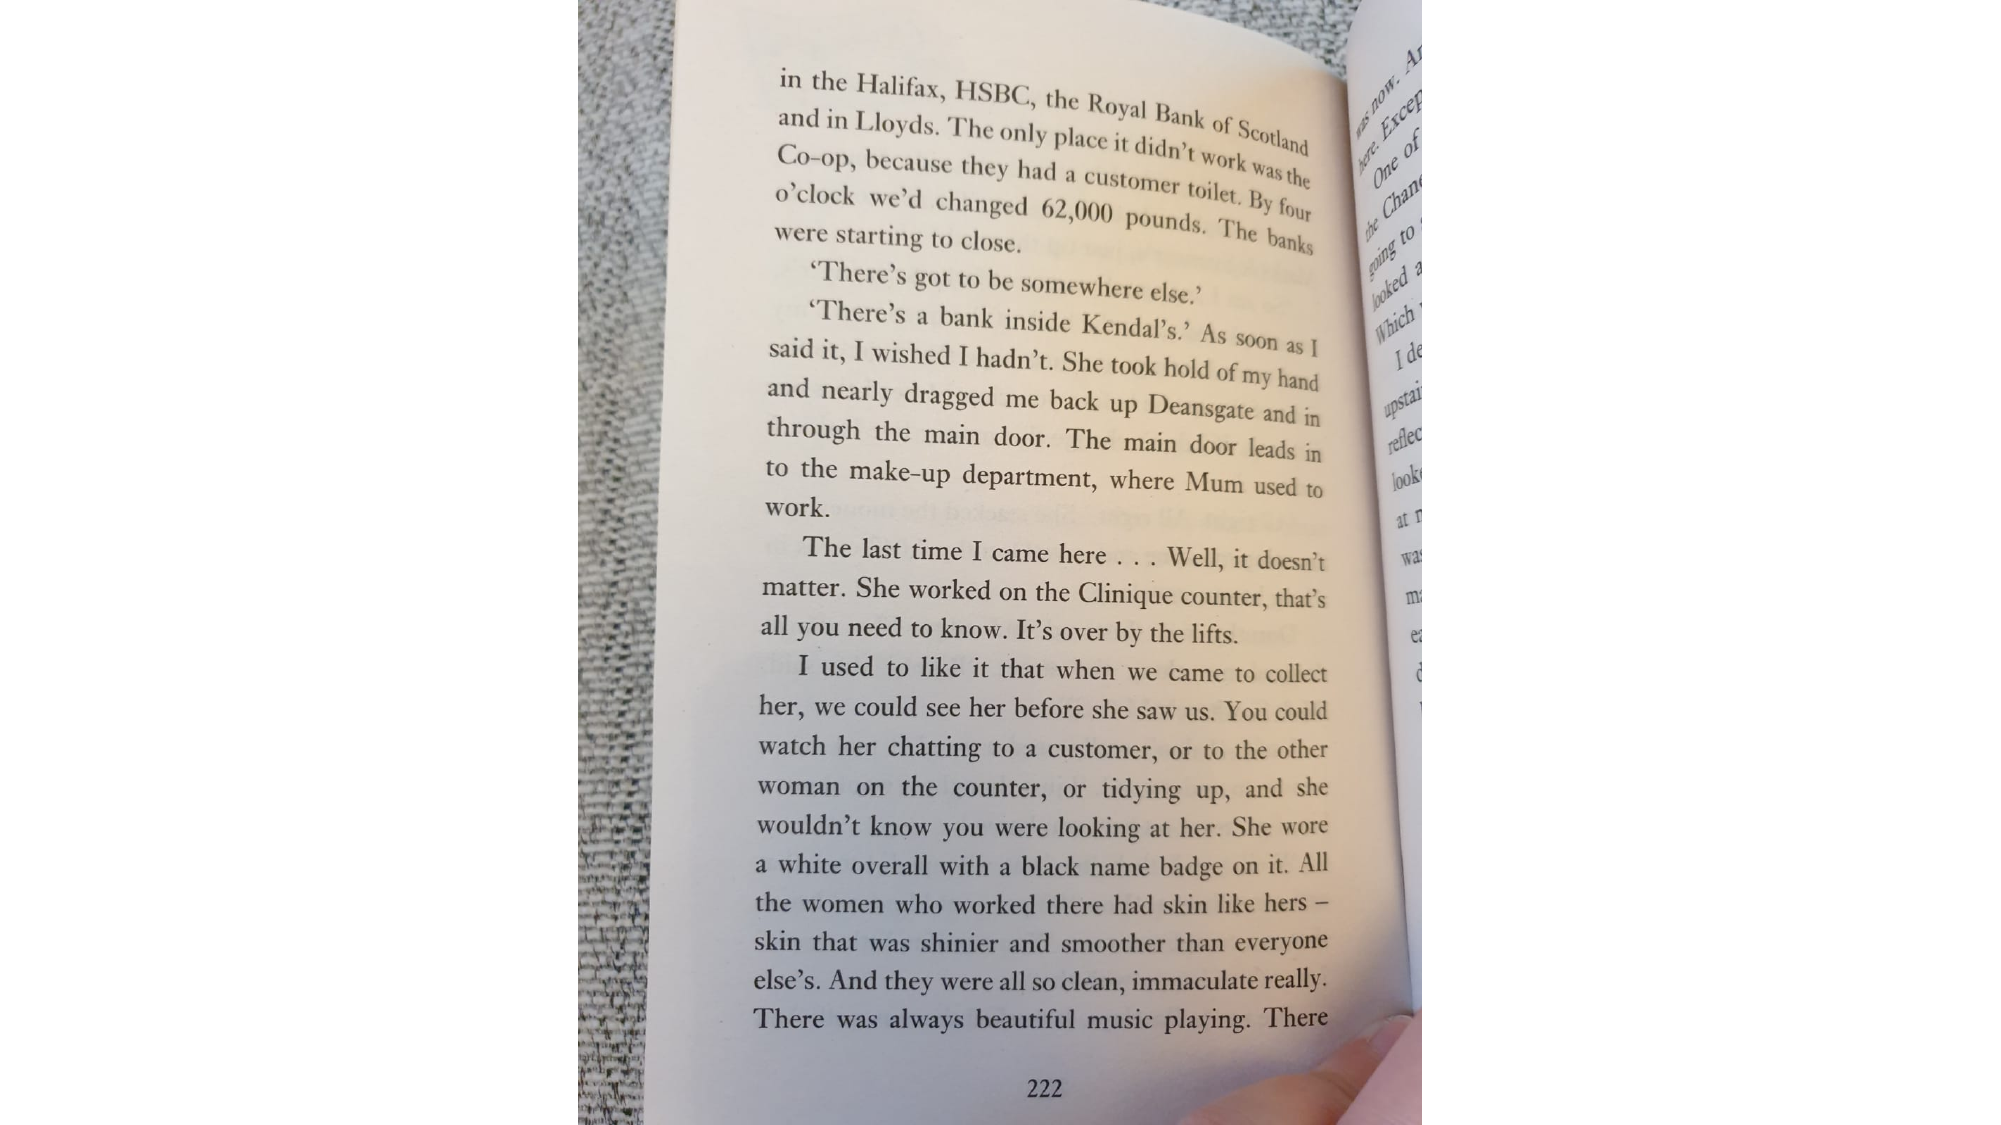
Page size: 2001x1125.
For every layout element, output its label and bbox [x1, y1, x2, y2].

picture [578, 0, 1422, 1125]
